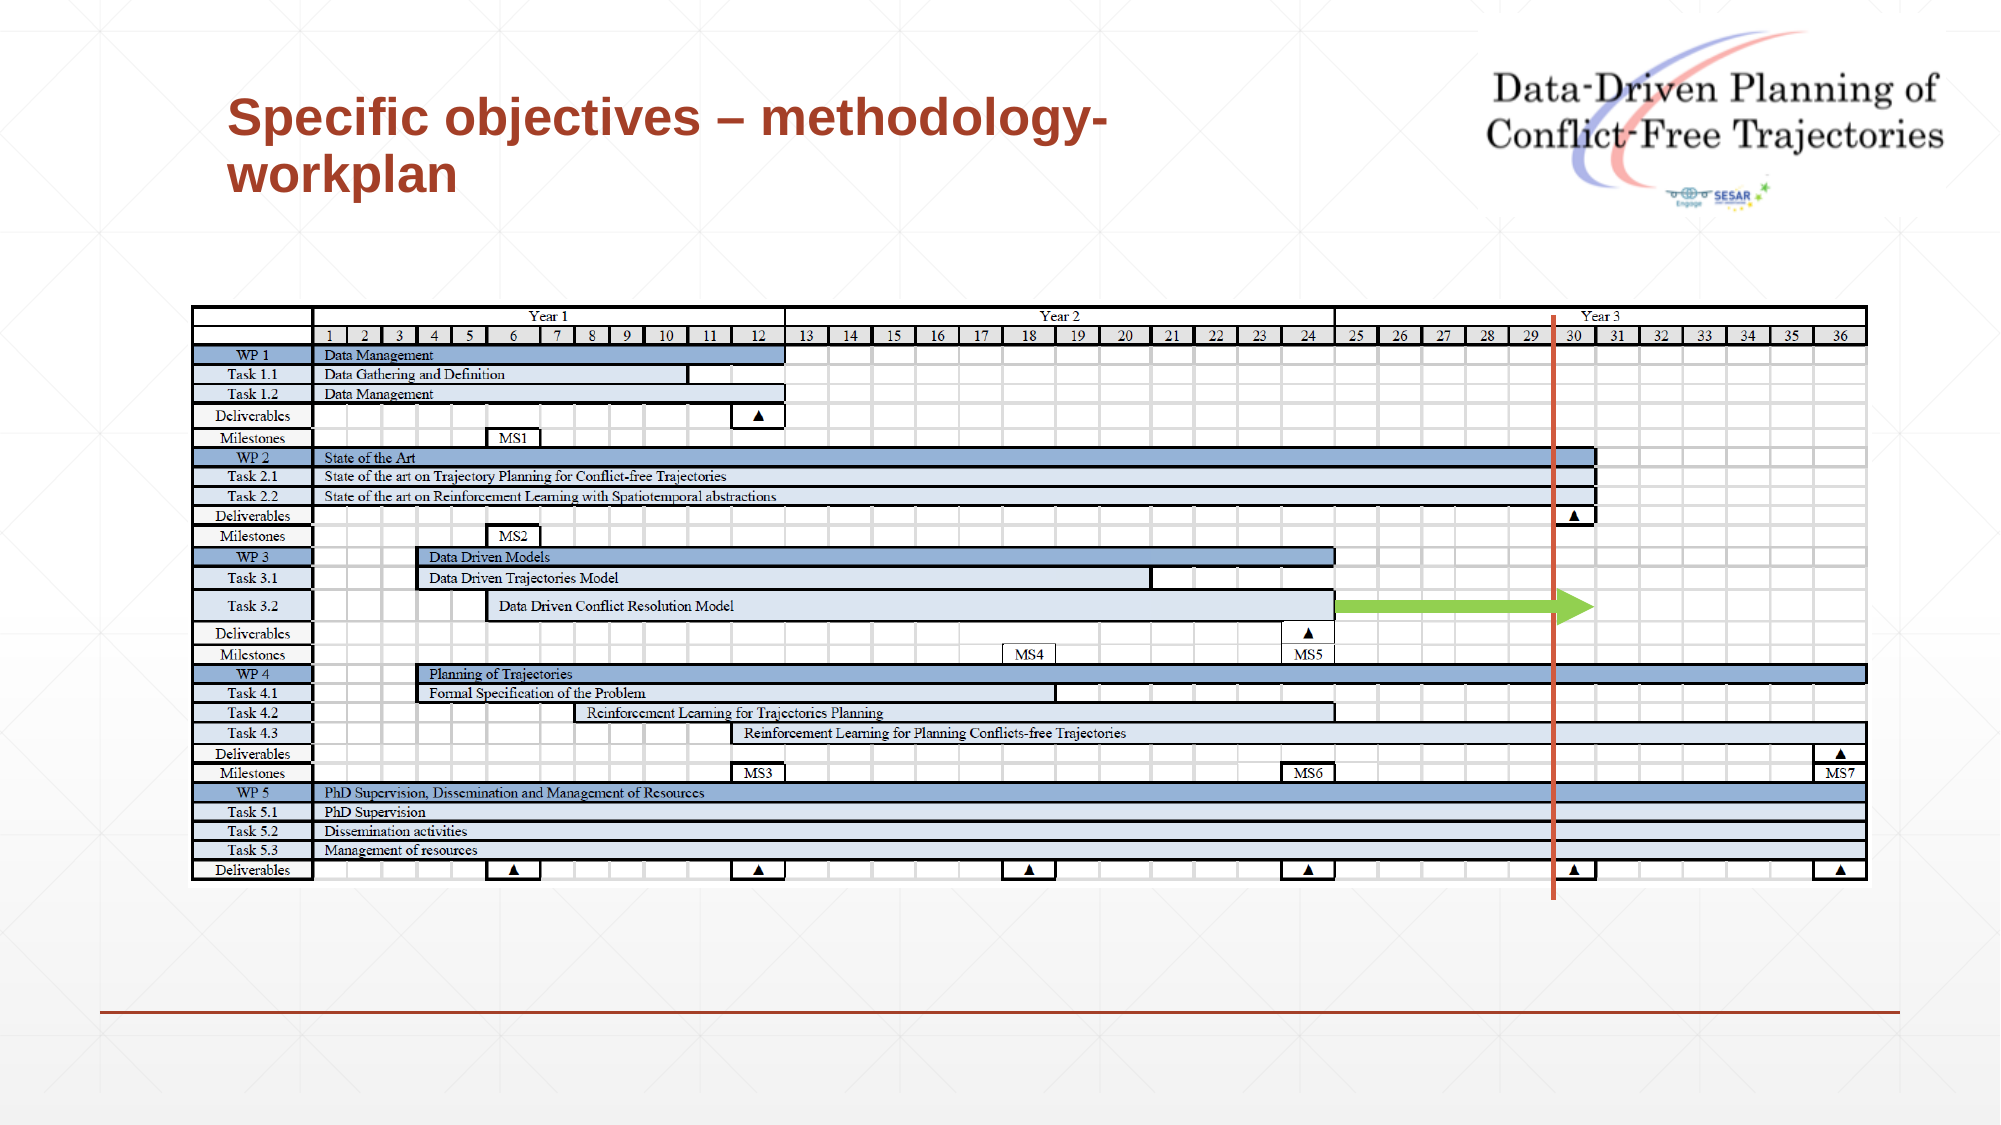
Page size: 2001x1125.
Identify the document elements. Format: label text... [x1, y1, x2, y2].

title Specific objectives – methodology-workplan [212, 82, 1296, 212]
picture [1478, 13, 1946, 217]
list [188, 299, 1872, 888]
